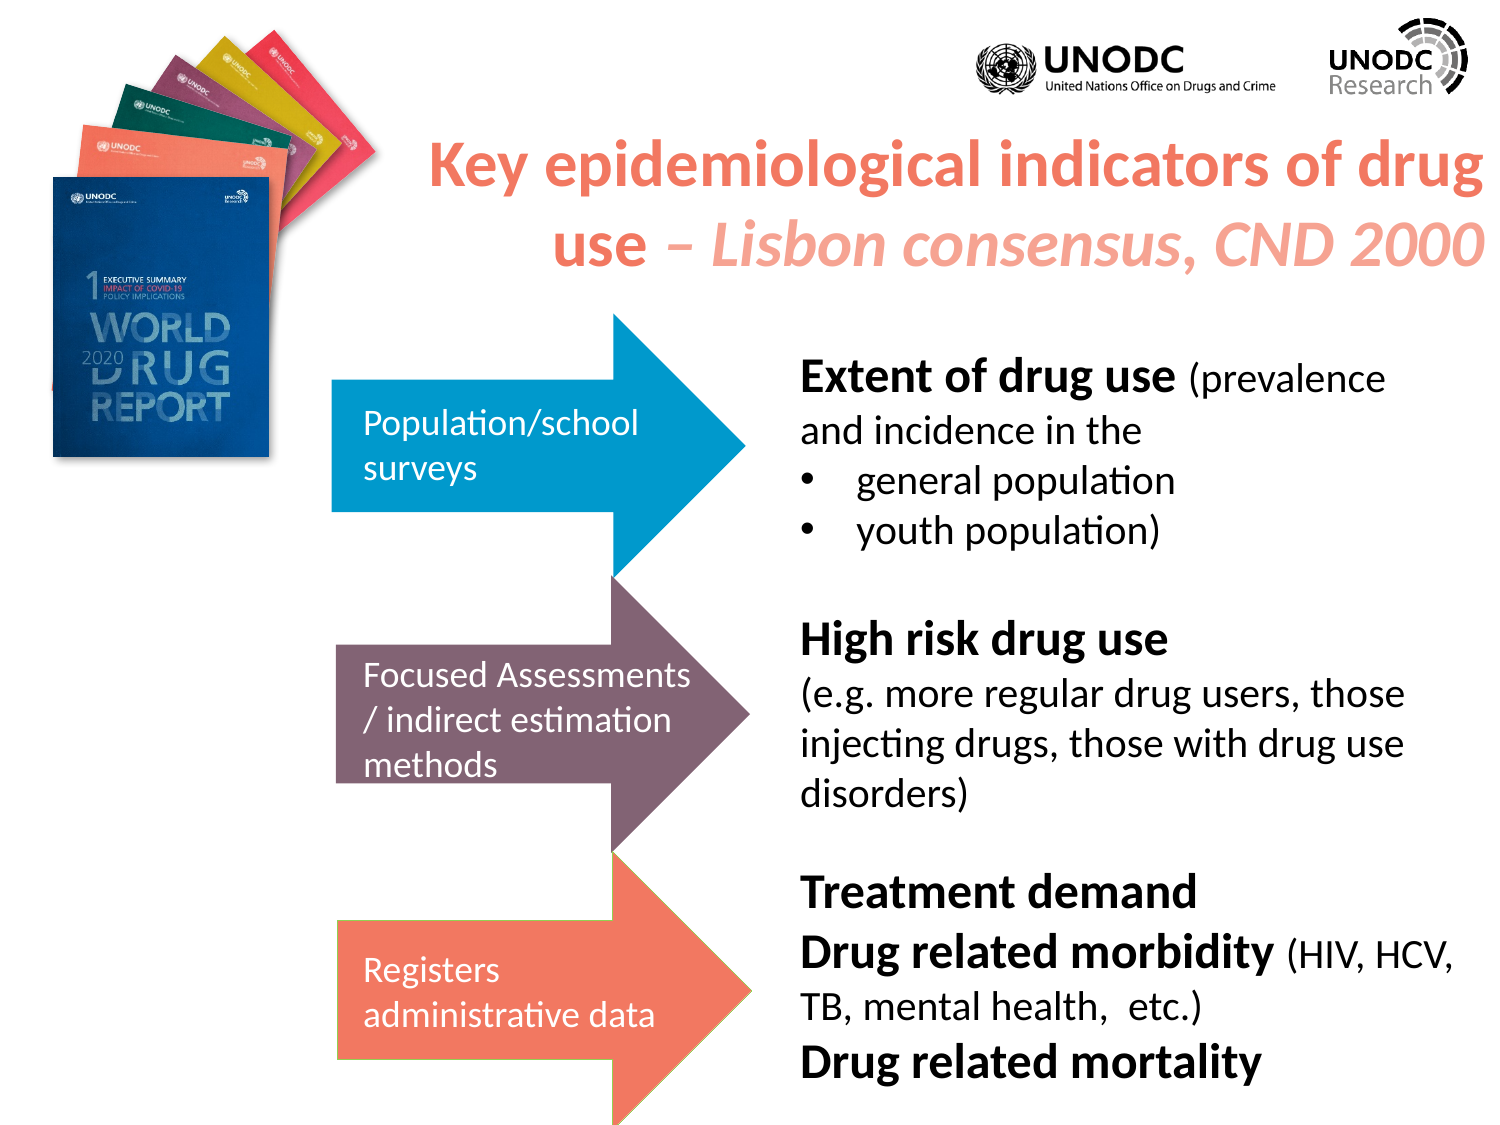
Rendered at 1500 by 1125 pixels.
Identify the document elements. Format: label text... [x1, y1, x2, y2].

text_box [337, 851, 752, 1125]
text_box High risk drug use (e.g. more regular drug users, those injecting drugs, those with drug use disorders) [785, 597, 1459, 823]
picture [52, 31, 341, 457]
picture [965, 32, 1283, 103]
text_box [331, 313, 746, 577]
text_box Treatment demand Drug related morbidity (HIV, HCV, TB, mental health, etc.) Drug related mortality [785, 851, 1477, 1096]
picture [1320, 12, 1475, 103]
title Key epidemiological indicators of drug use – Lisbon consensus, CND 2000 [337, 111, 1500, 232]
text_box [335, 574, 751, 851]
text_box Extent of drug use (prevalence and incidence in the general population youth population) [785, 335, 1459, 561]
